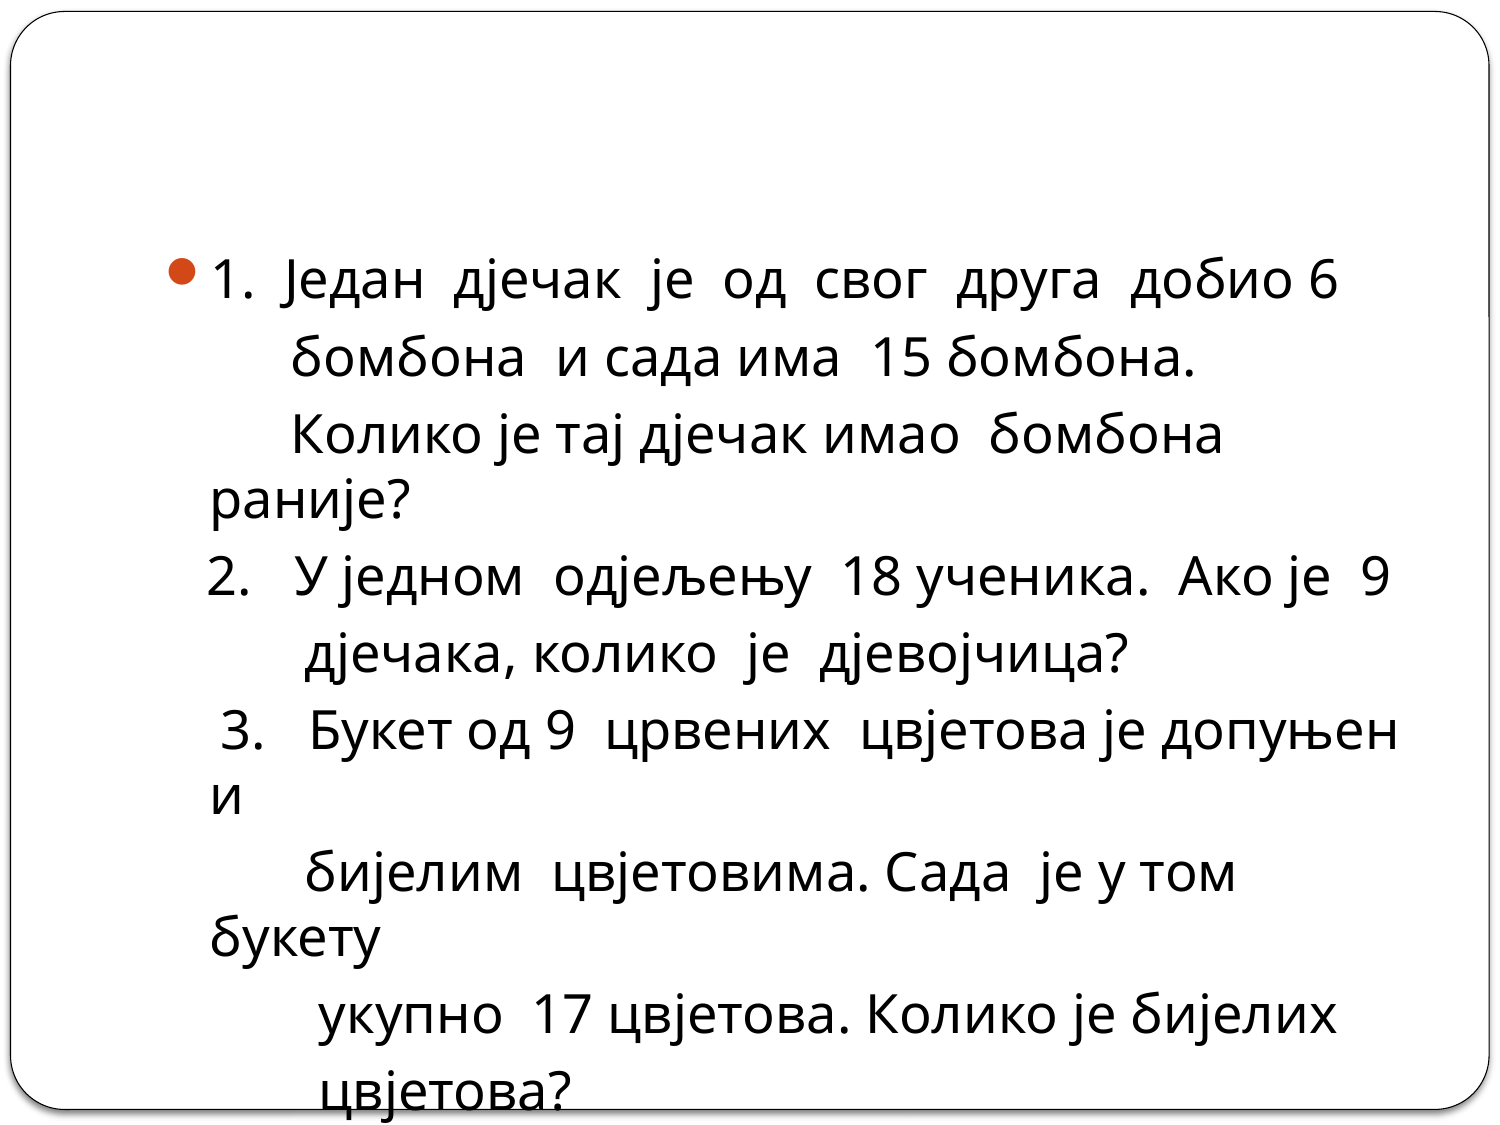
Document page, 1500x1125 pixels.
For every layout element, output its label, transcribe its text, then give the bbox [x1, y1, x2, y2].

list 1. Један дјечак је од свог друга добио 6 бомбона и сада има 15 бомбона. Колико је тај дјечак имао бомбона раније? 2. У једном одјељењу 18 ученика. Ако је 9 дјечака, колико је дјевојчица? 3. Букет од 9 црвених цвјетова је допуњен и бијелим цвјетовима. Сада је у том букету укупно 17 цвјетова. Колико је бијелих цвјетова? [150, 237, 1425, 988]
